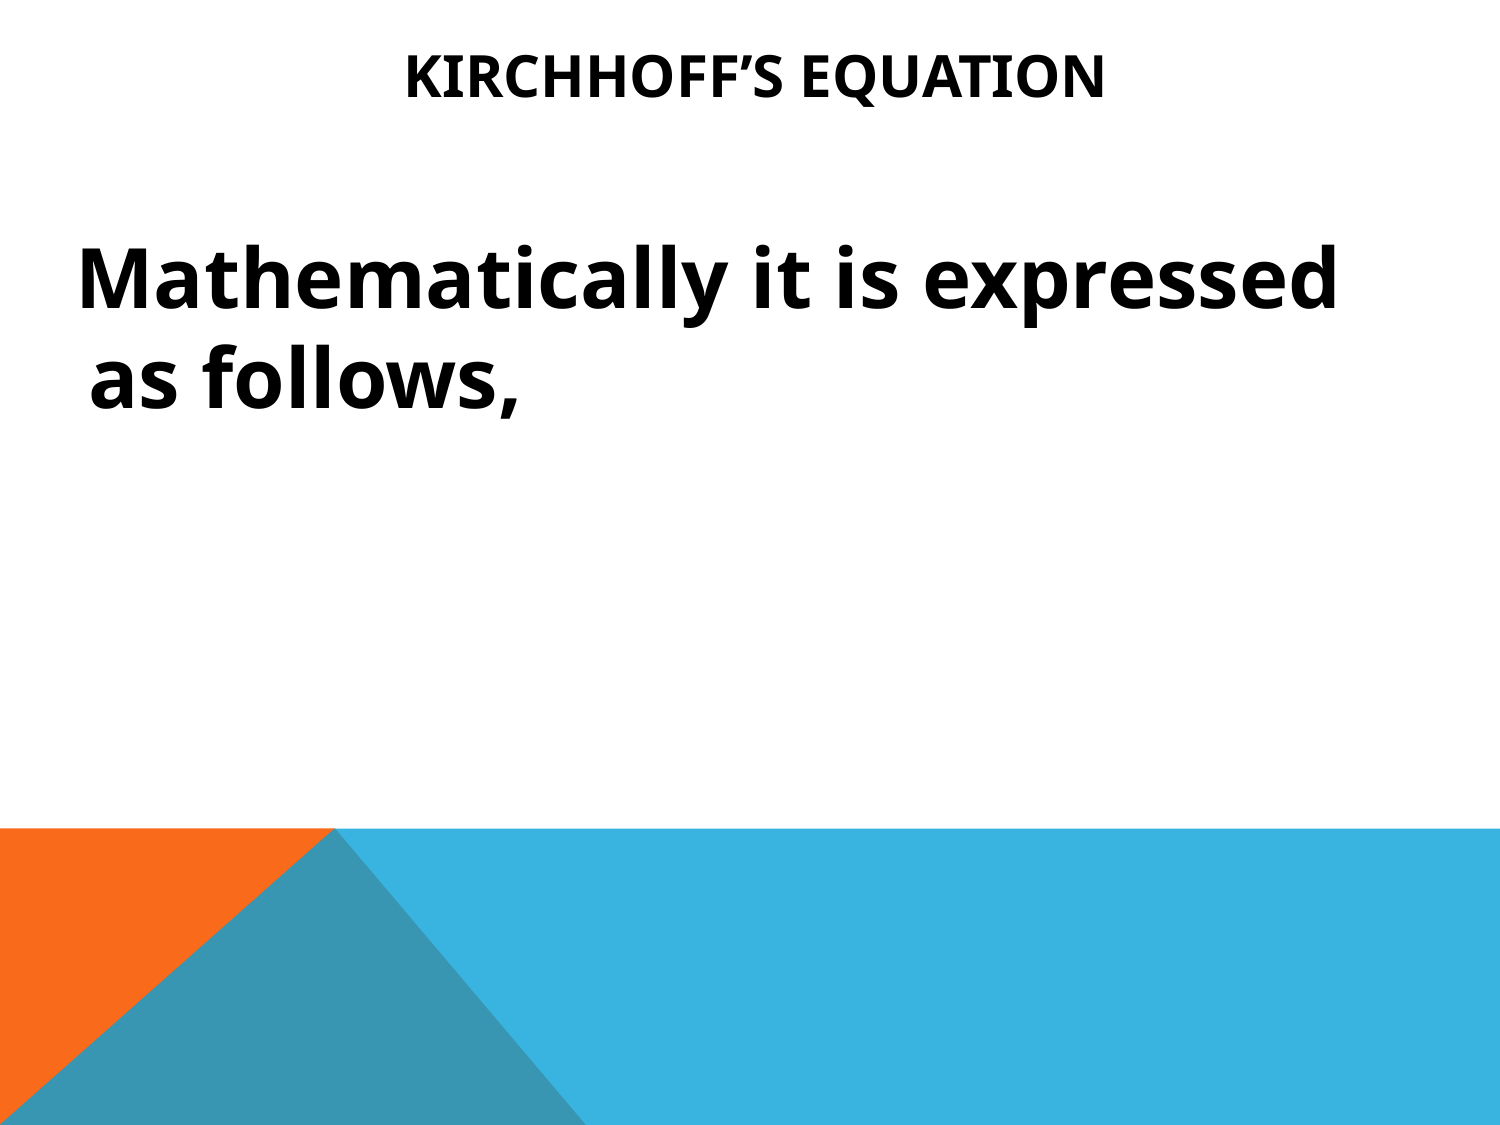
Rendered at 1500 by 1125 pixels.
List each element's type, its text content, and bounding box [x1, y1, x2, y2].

text_box [120, 188, 1400, 471]
text_box Kirchhoff’s equation [149, 37, 1363, 182]
